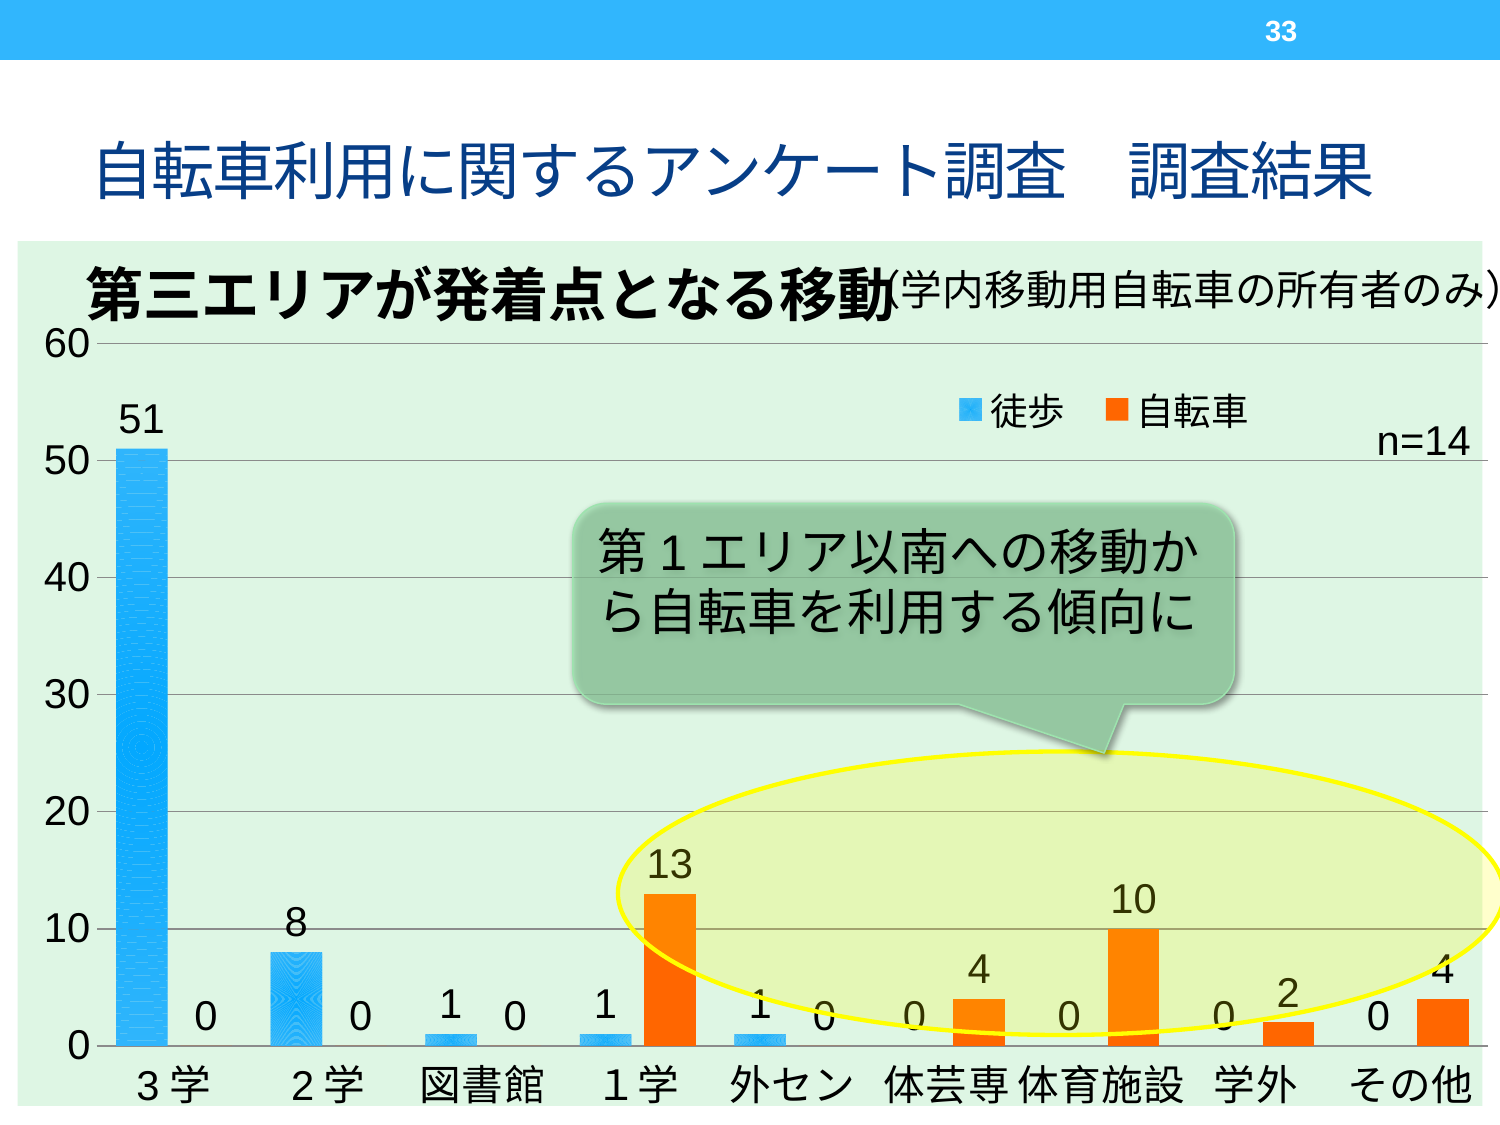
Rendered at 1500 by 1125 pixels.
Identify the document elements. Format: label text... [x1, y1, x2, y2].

title 自転車利用に関するアンケート調査 調査結果 [75, 87, 1425, 229]
chart [17, 231, 1500, 1125]
slide_number 33 [1250, 3, 1425, 57]
